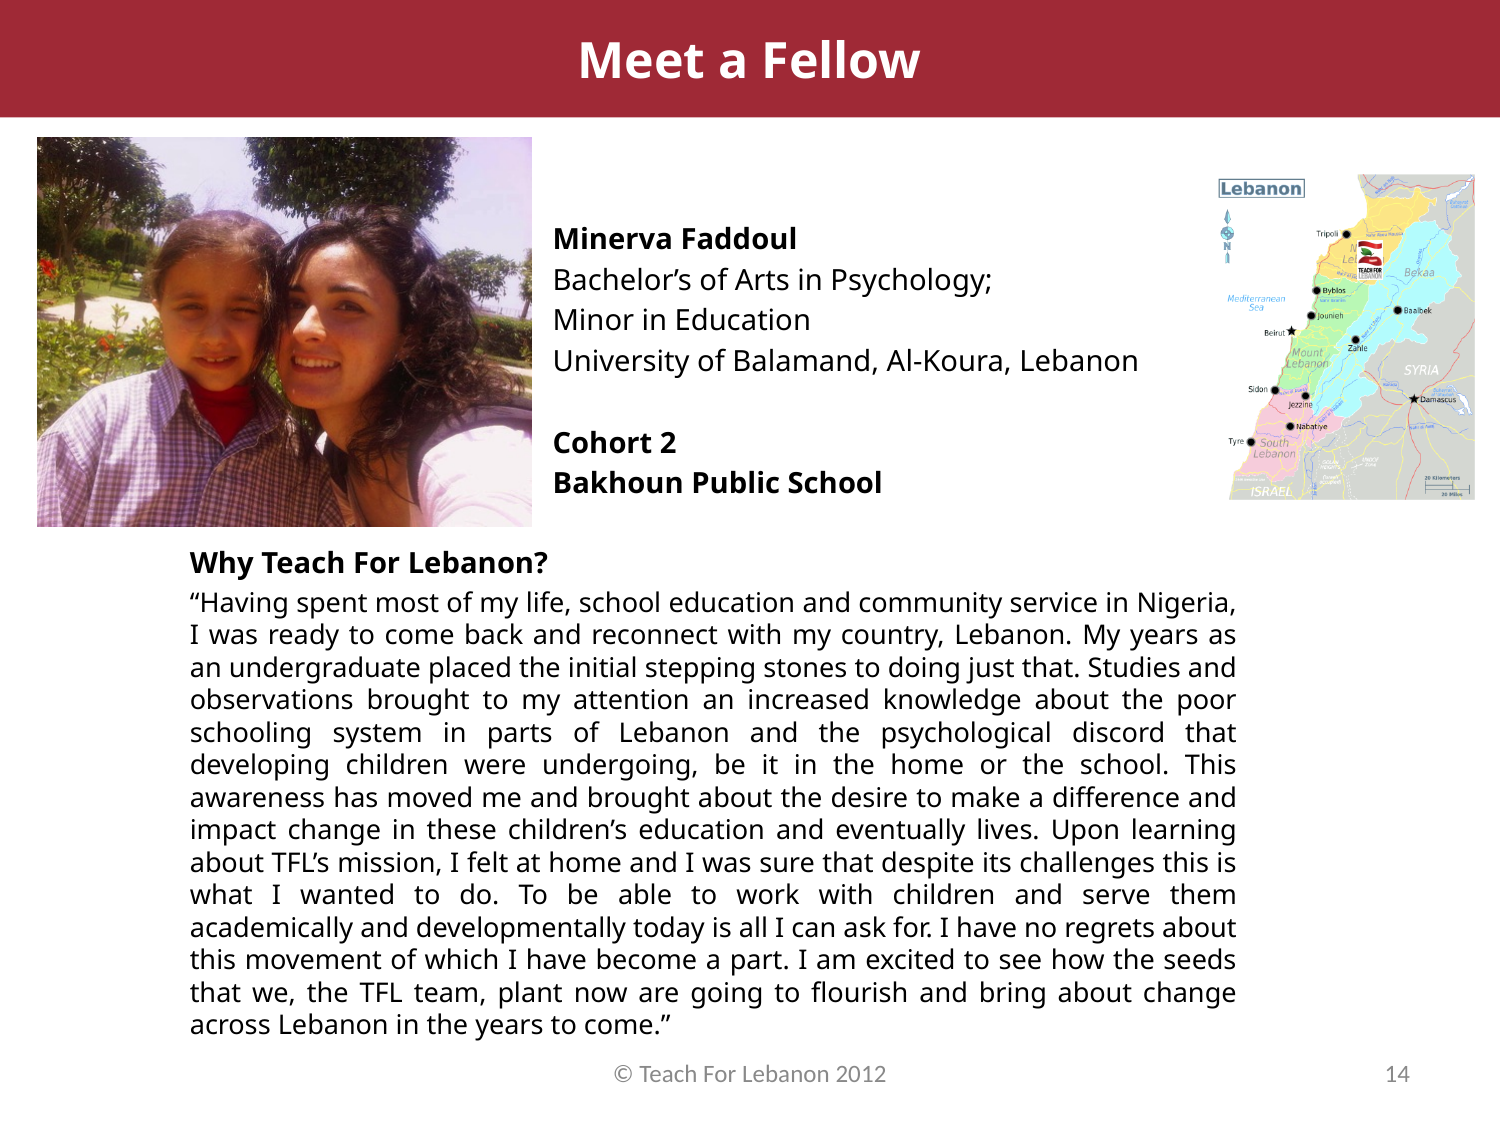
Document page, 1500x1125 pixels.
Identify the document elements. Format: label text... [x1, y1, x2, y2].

slide_number 14 [1074, 1042, 1425, 1103]
footer © Teach For Lebanon 2012 [512, 1042, 988, 1103]
picture [1212, 174, 1475, 501]
list Minerva Faddoul Bachelor’s of Arts in Psychology; Minor in Education University of Balamand, Al-Koura, Lebanon Cohort 2 Bakhoun Public School [537, 212, 1205, 435]
text_box Why Teach For Lebanon? “Having spent most of my life, school education and community service in Nigeria, I was ready to come back and reconnect with my country, Lebanon. My years as an undergraduate placed the initial stepping stones to doing just that. Studies and observations brought to my attention an increased knowledge about the poor schooling system in parts of Lebanon and the psychological discord that developing children were undergoing, be it in the home or the school. This awareness has moved me and brought about the desire to make a difference and impact change in these children’s education and eventually lives. Upon learning about TFL’s mission, I felt at home and I was sure that despite its challenges this is what I wanted to do. To be able to work with children and serve them academically and developmentally today is all I can ask for. I have no regrets about this movement of which I have become a part. I am excited to see how the seeds that we, the TFL team, plant now are going to flourish and bring about change across Lebanon in the years to come.” [174, 537, 1252, 1125]
picture [37, 137, 532, 527]
text_box Meet a Fellow [0, 0, 1500, 118]
